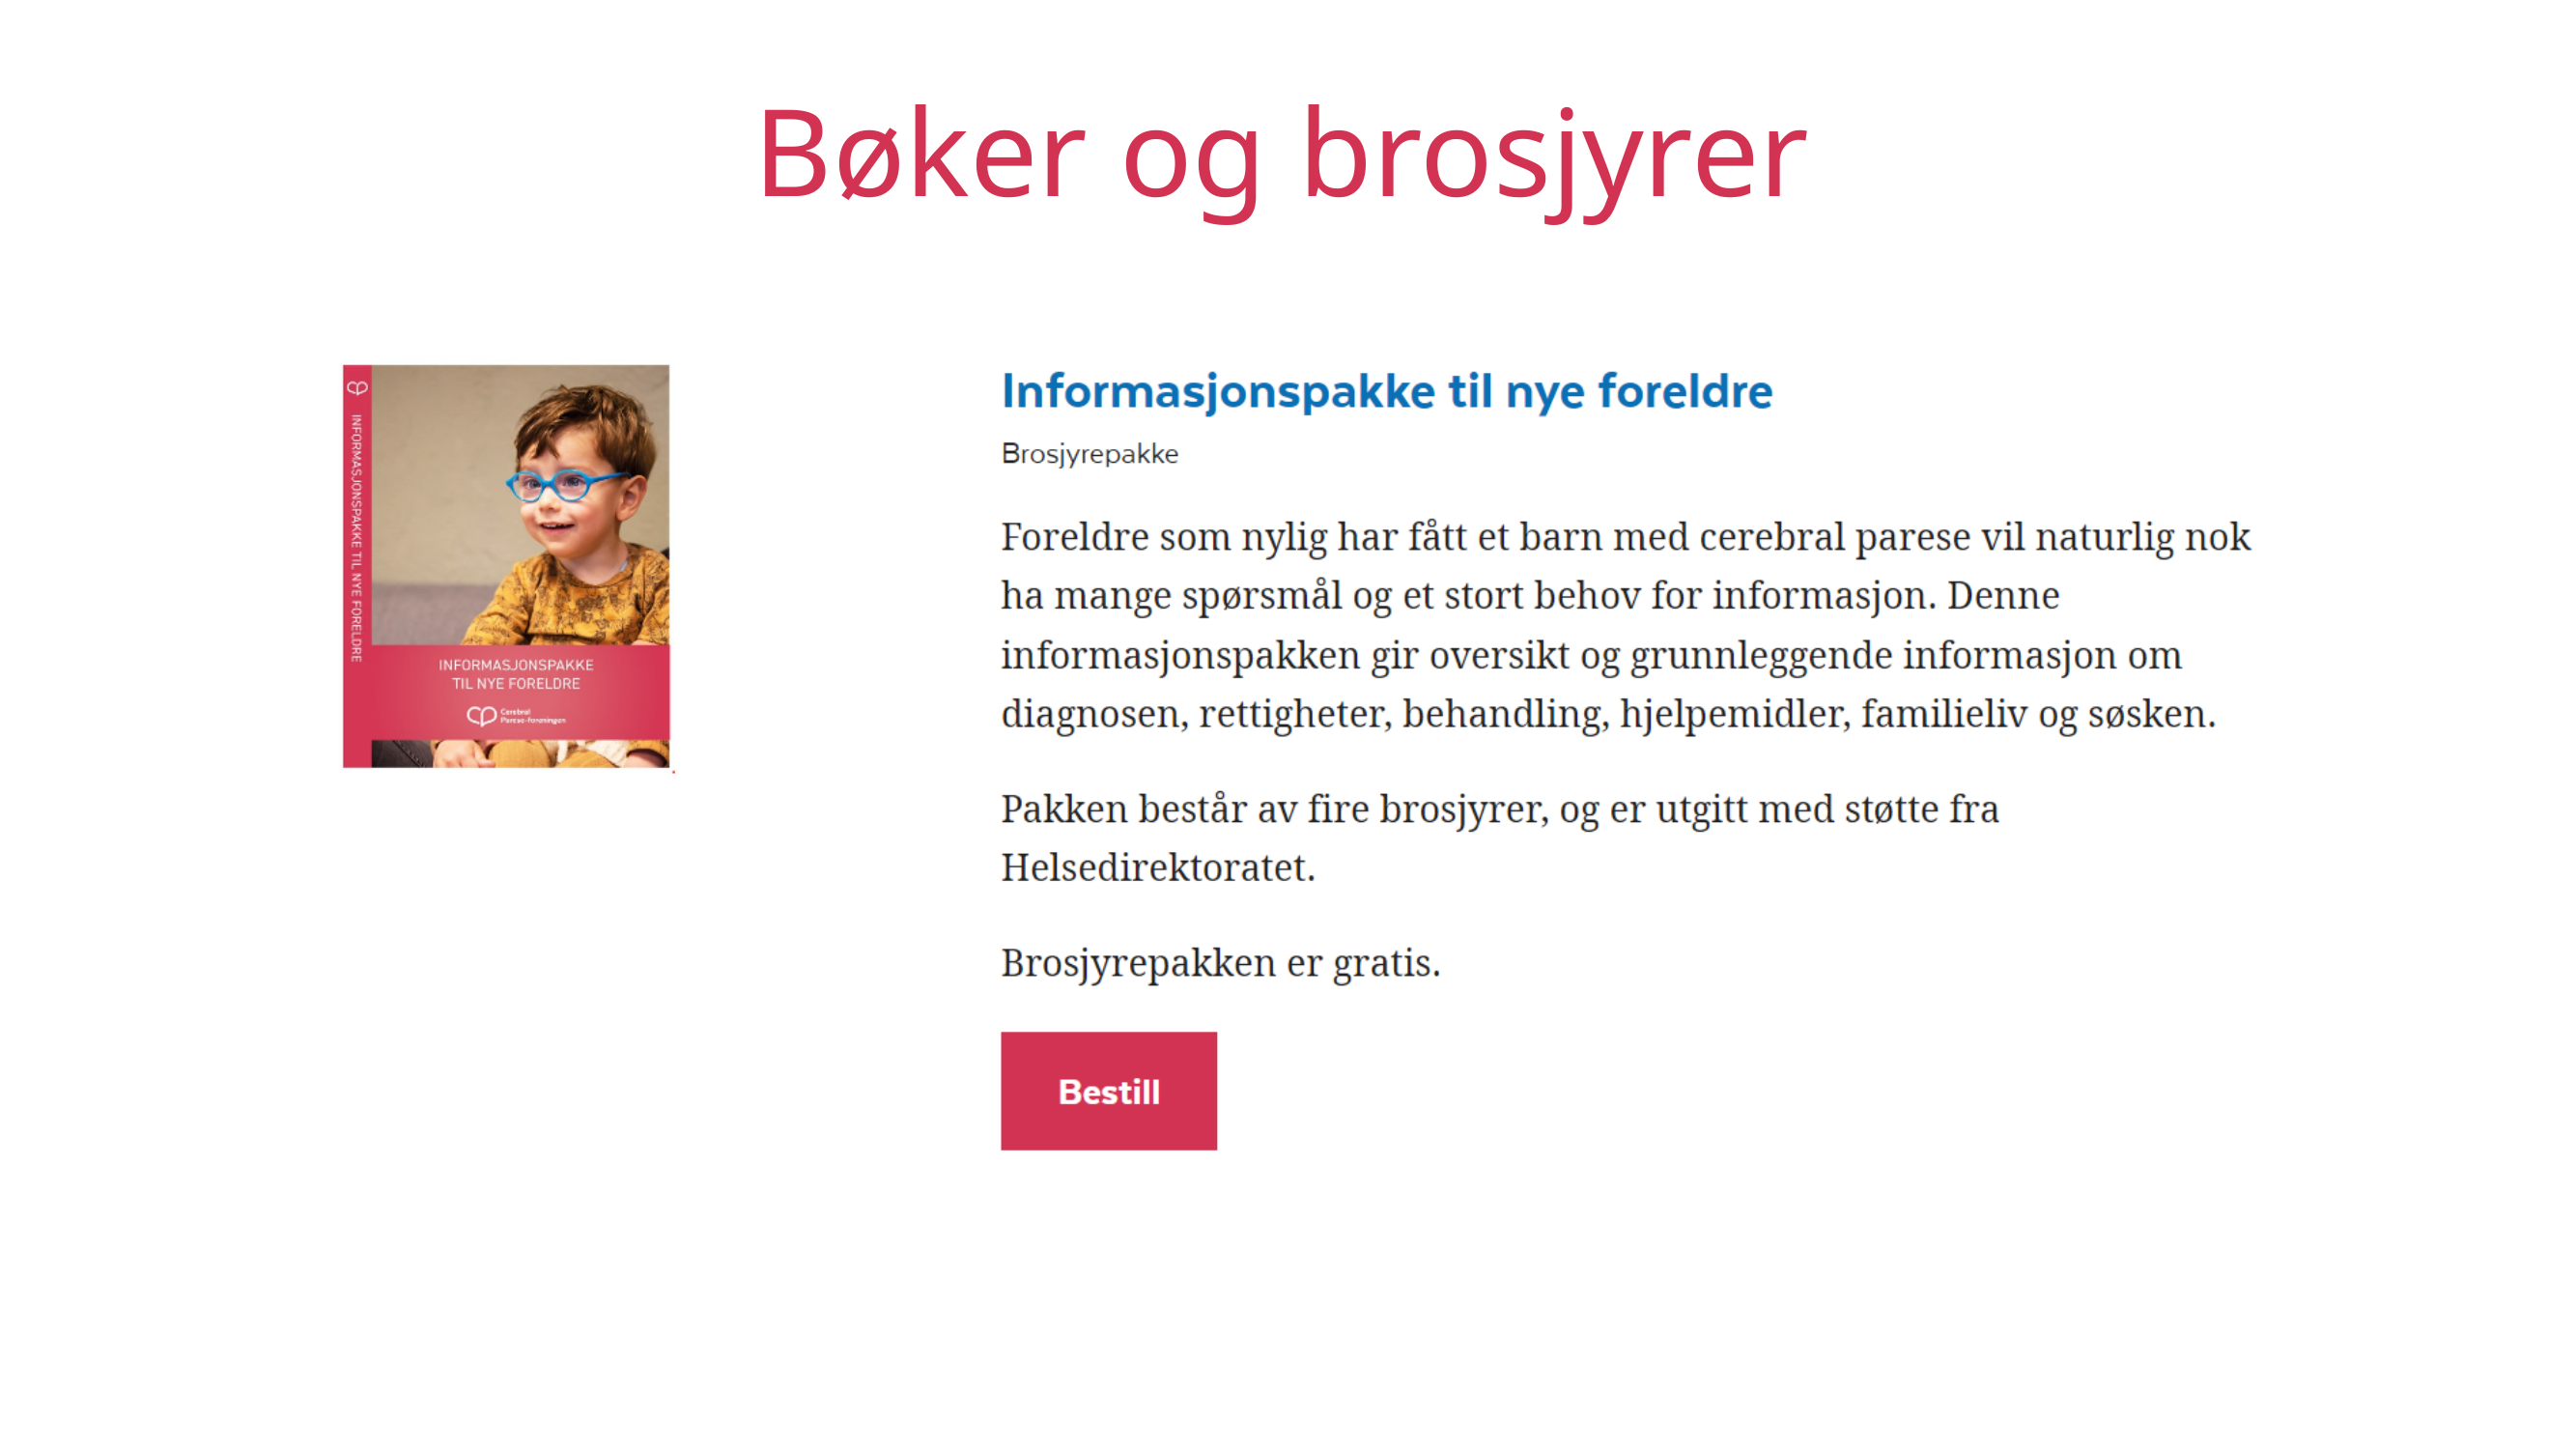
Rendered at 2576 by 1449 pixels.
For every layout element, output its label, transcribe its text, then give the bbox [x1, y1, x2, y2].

title Bøker og brosjyrer [199, 45, 2396, 224]
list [308, 335, 2287, 1204]
